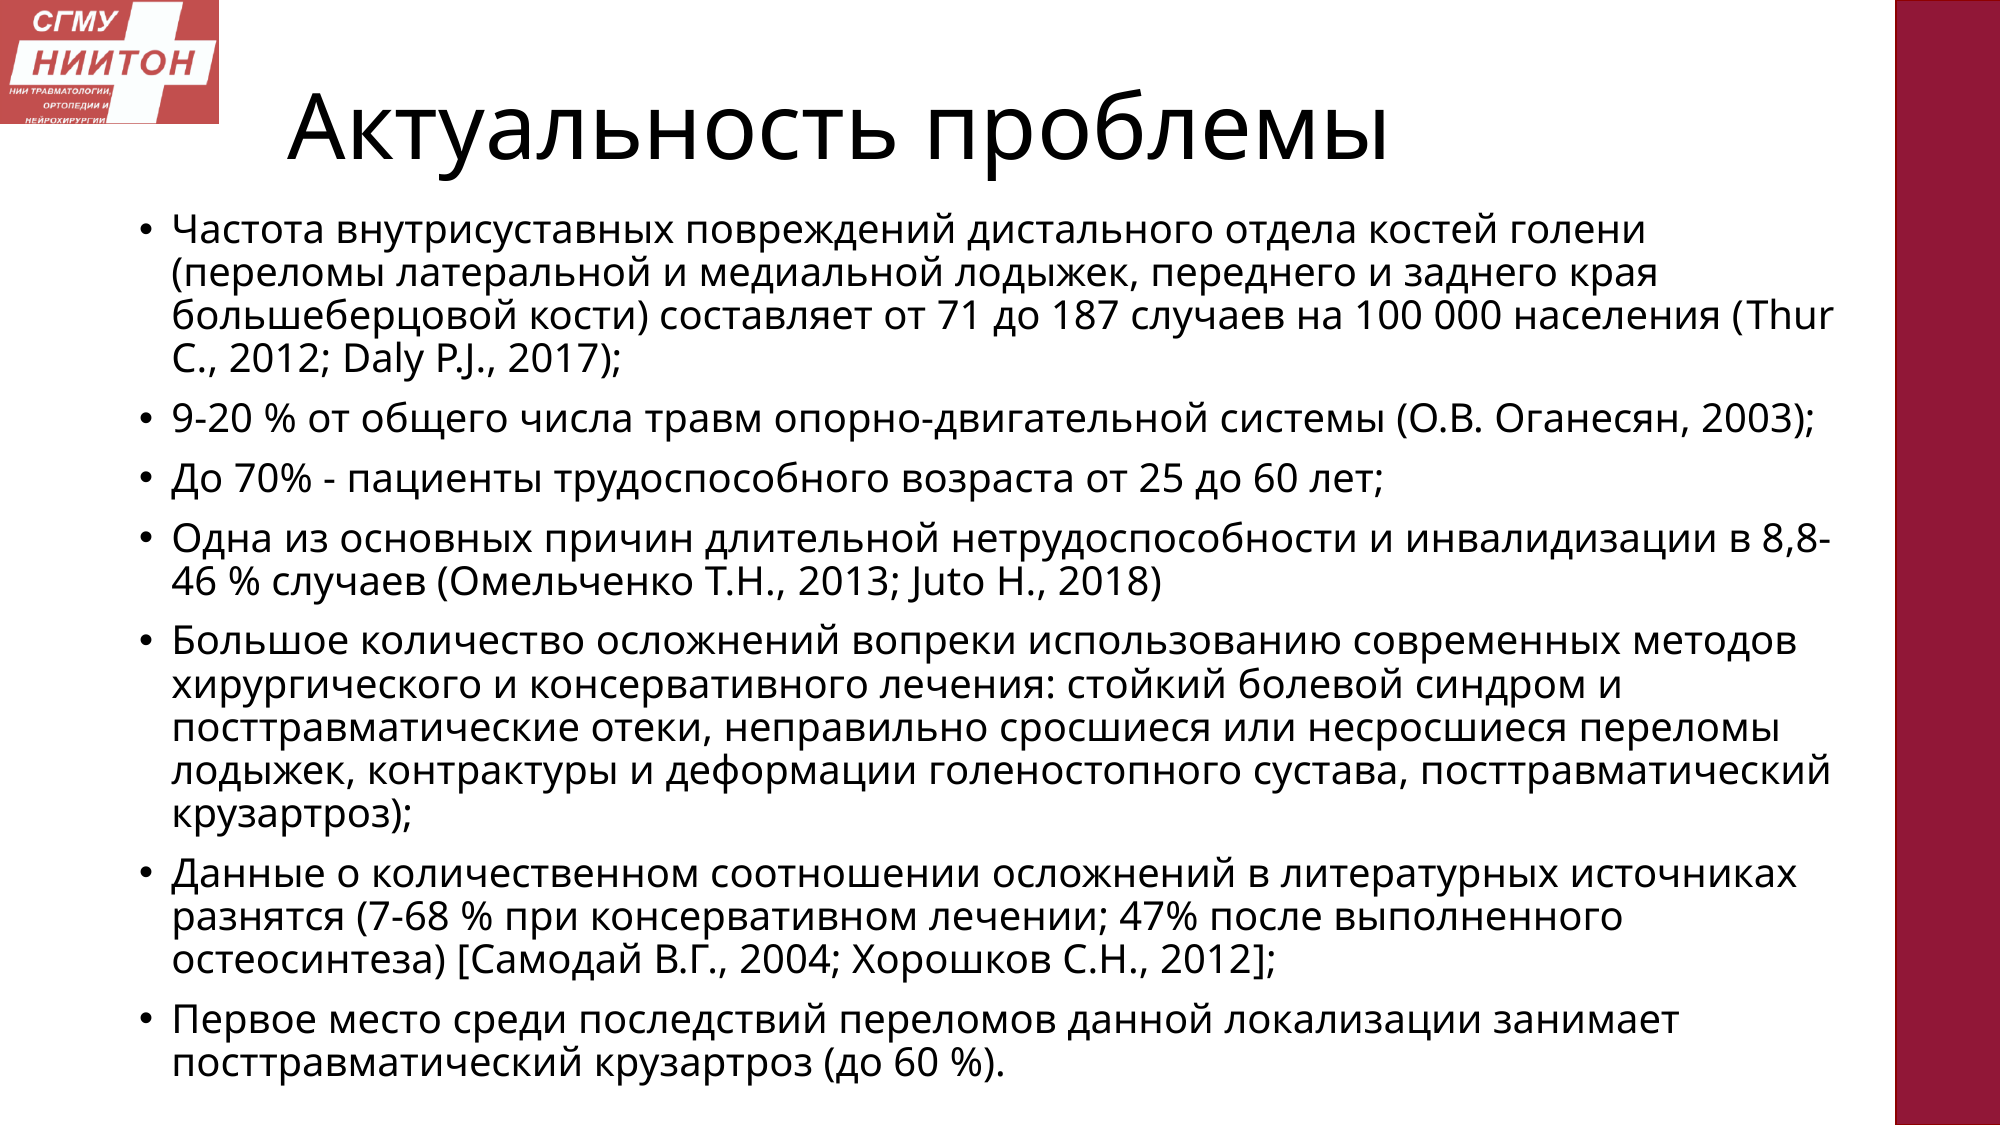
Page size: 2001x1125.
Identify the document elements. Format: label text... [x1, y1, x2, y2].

text_box [1895, 0, 2000, 1125]
picture [0, 0, 219, 124]
title Актуальность проблемы [272, 61, 1777, 199]
list Частота внутрисуставных повреждений дистального отдела костей голени (переломы латеральной и медиальной лодыжек, переднего и заднего края большеберцовой кости) составляет от 71 до 187 случаев на 100 000 населения (Thur C., 2012; Daly P.J., 2017); 9-20 % от общего числа травм опорно-двигательной системы (О.В. Оганесян, 2003); До 70% - пациенты трудоспособного возраста от 25 до 60 лет; Одна из основных причин длительной нетрудоспособности и инвалидизации в 8,8-46 % случаев (Омельченко Т.Н., 2013; Juto H., 2018) Большое количество осложнений вопреки использованию современных методов хирургического и консервативного лечения: стойкий болевой синдром и посттравматические отеки, неправильно сросшиеся или несросшиеся переломы лодыжек, контрактуры и деформации голеностопного сустава, посттравматический крузартроз); Данные о количественном соотношении осложнений в литературных источниках разнятся (7-68 % при консервативном лечении; 47% после выполненного остеосинтеза) [Самодай В.Г., 2004; Хорошков С.Н., 2012]; Первое место среди последствий переломов данной локализации занимает посттравматический крузартроз (до 60 %). [124, 201, 1879, 1095]
